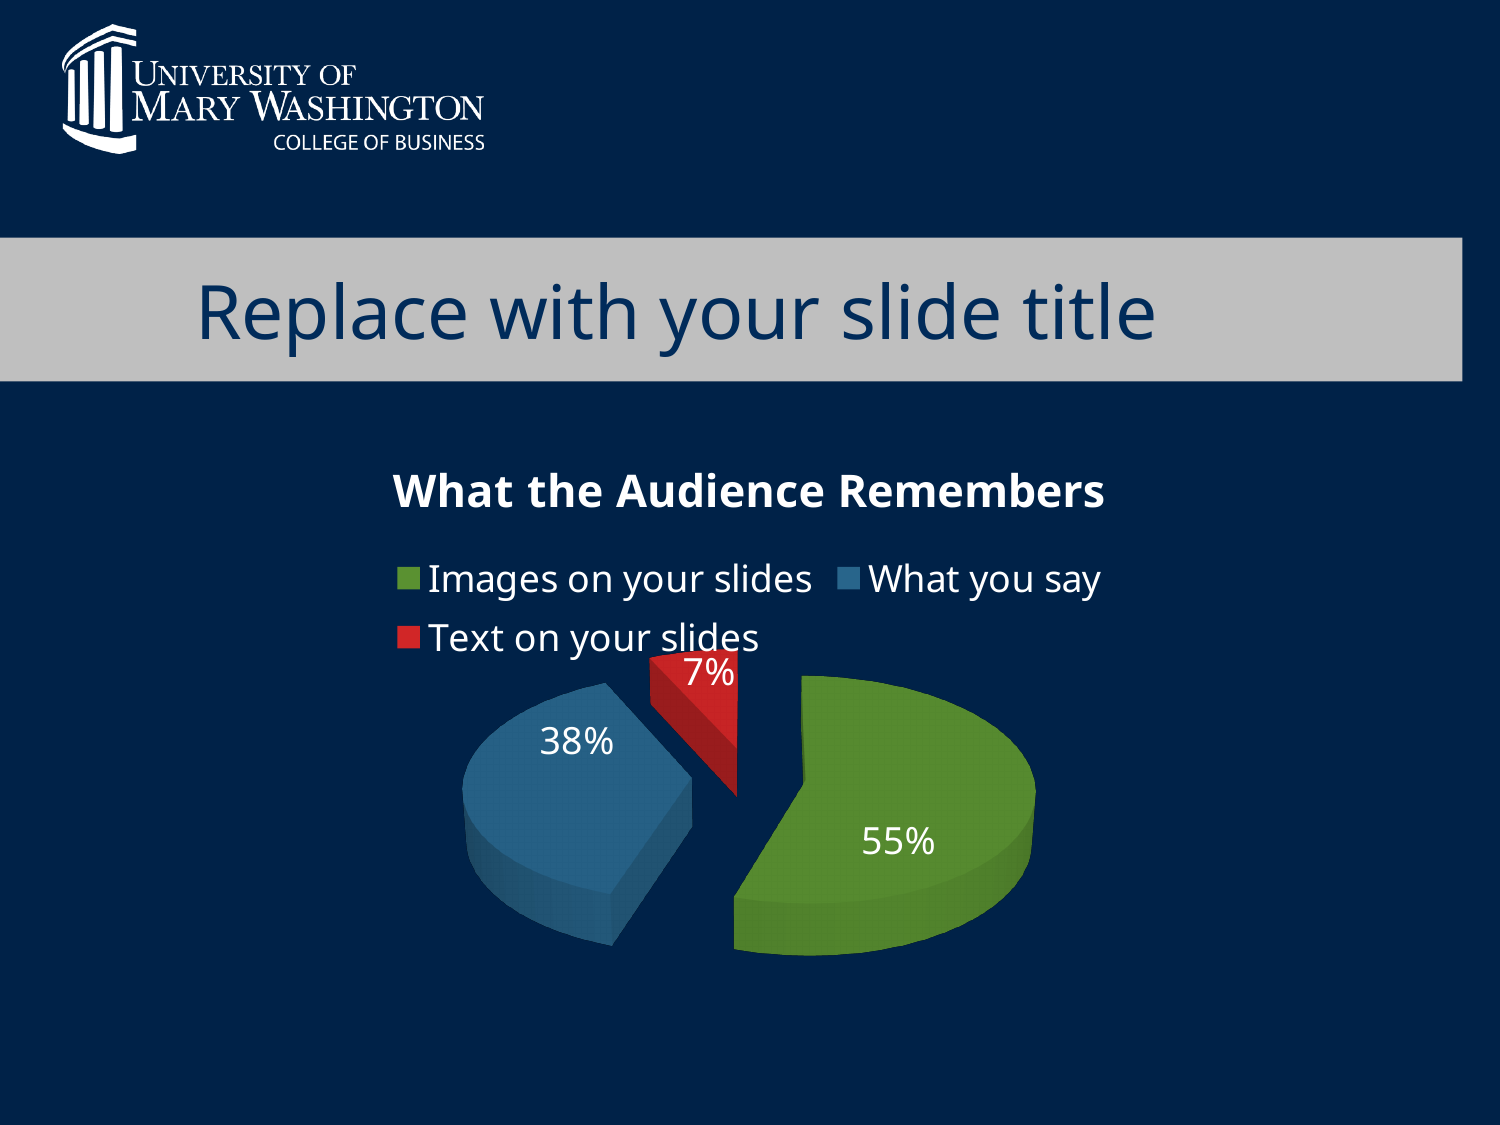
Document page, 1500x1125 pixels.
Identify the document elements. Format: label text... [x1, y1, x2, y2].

picture [62, 24, 484, 154]
chart [124, 425, 1374, 1029]
title Replace with your slide title [0, 237, 1463, 382]
